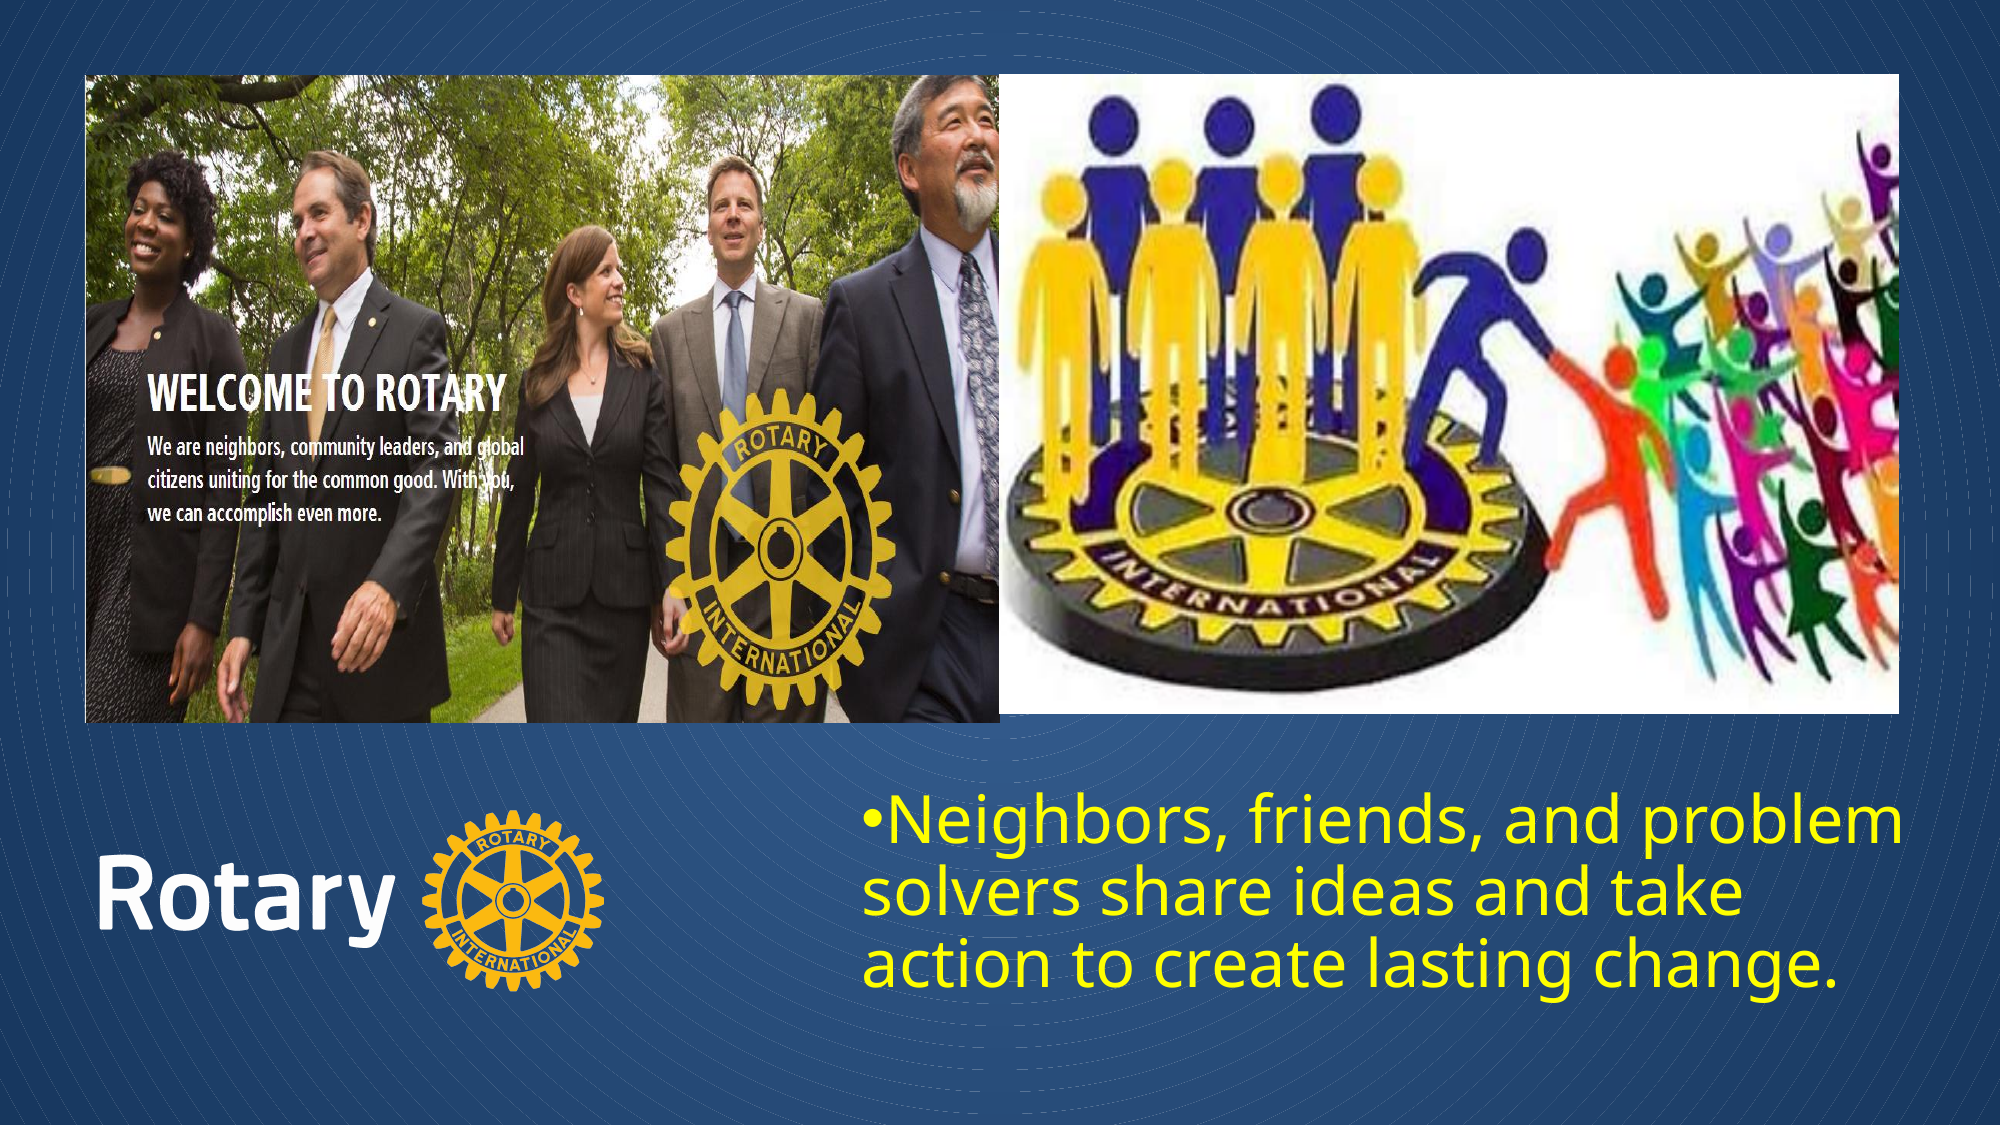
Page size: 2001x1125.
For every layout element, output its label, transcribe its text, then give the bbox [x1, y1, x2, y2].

text_box Neighbors, friends, and problem solvers share ideas and take action to create lasting change. [846, 737, 1928, 1050]
picture [84, 74, 1900, 723]
picture [84, 805, 615, 998]
